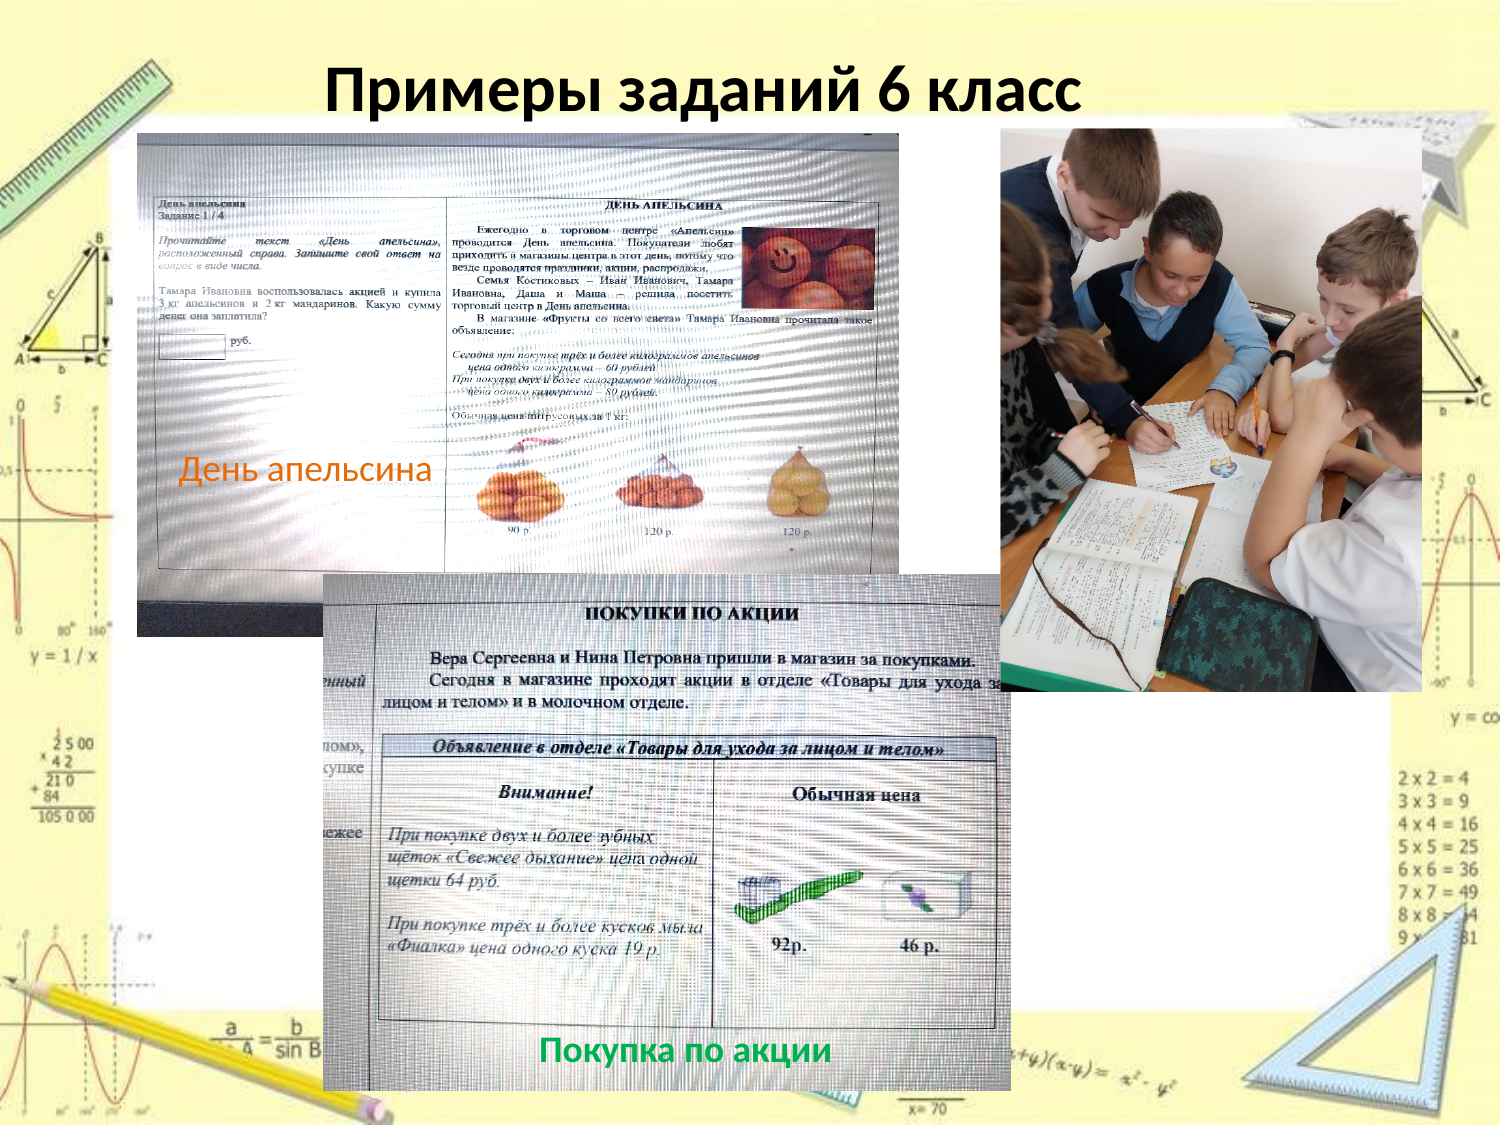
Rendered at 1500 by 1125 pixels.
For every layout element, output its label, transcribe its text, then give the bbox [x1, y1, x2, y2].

text_box Примеры заданий 6 класс [309, 37, 1099, 133]
picture [0, 0, 1500, 1125]
